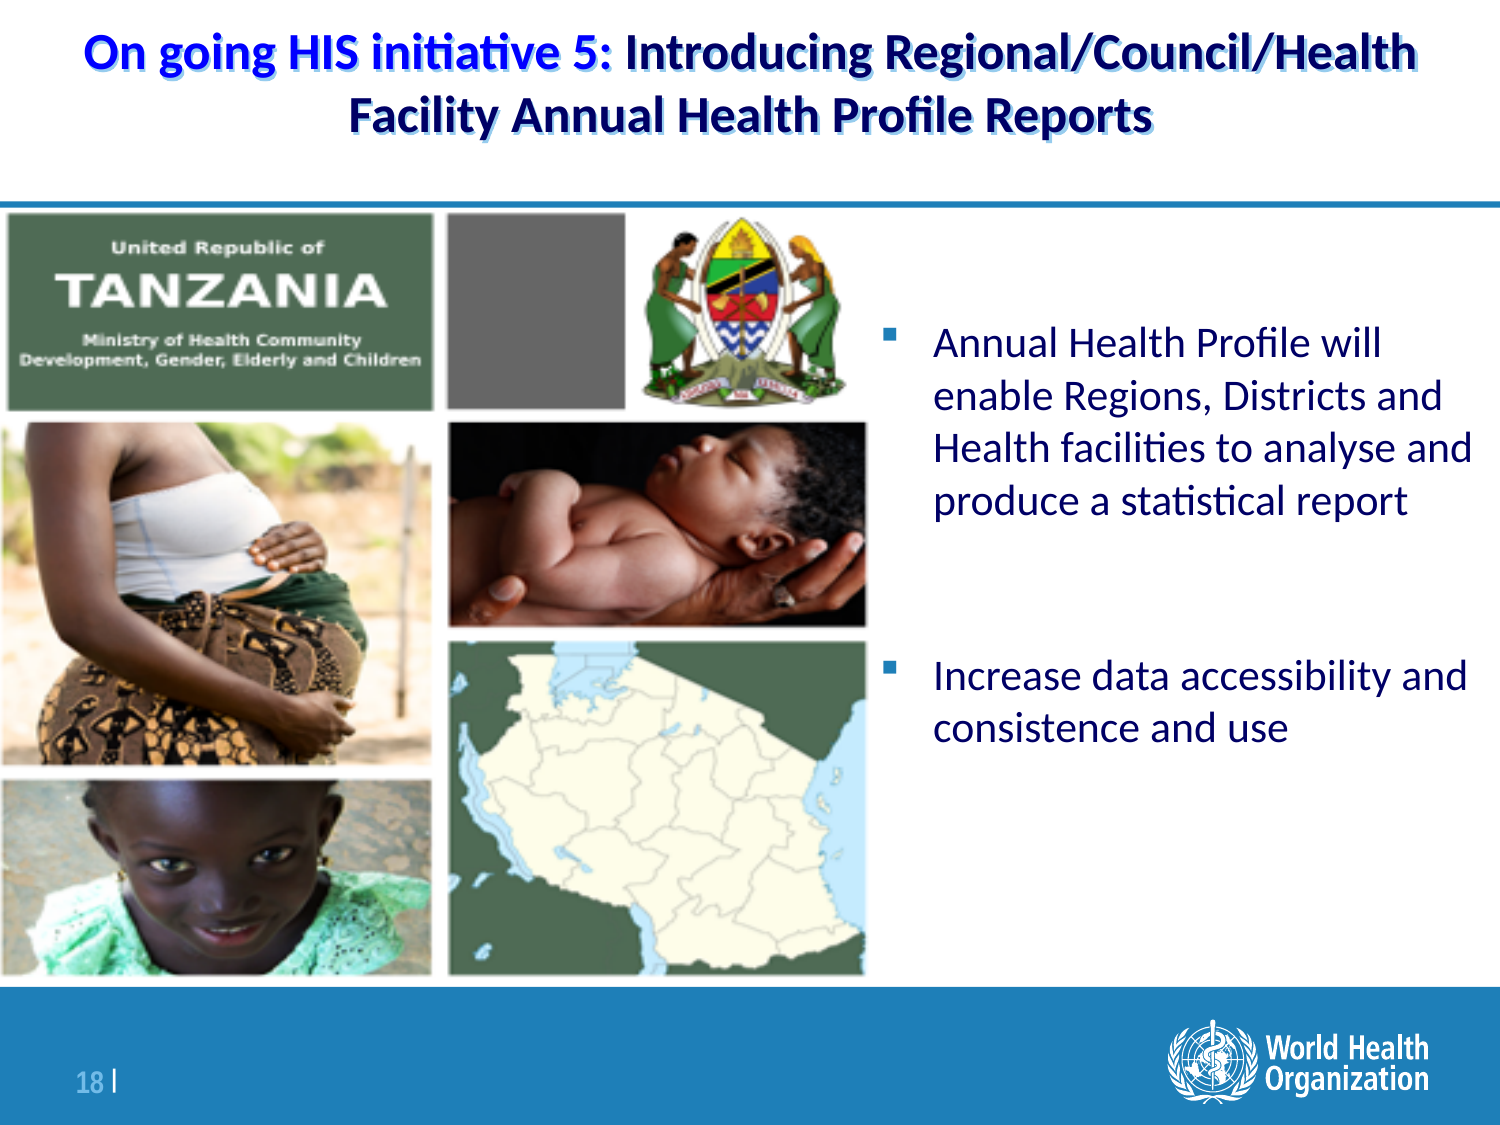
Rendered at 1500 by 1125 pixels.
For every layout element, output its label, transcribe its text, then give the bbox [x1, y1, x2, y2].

list Annual Health Profile will enable Regions, Districts and Health facilities to analyse and produce a statistical report Increase data accessibility and consistence and use [882, 226, 1500, 984]
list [0, 209, 877, 984]
title On going HIS initiative 5: Introducing Regional/Council/Health Facility Annual Health Profile Reports [73, 0, 1429, 161]
